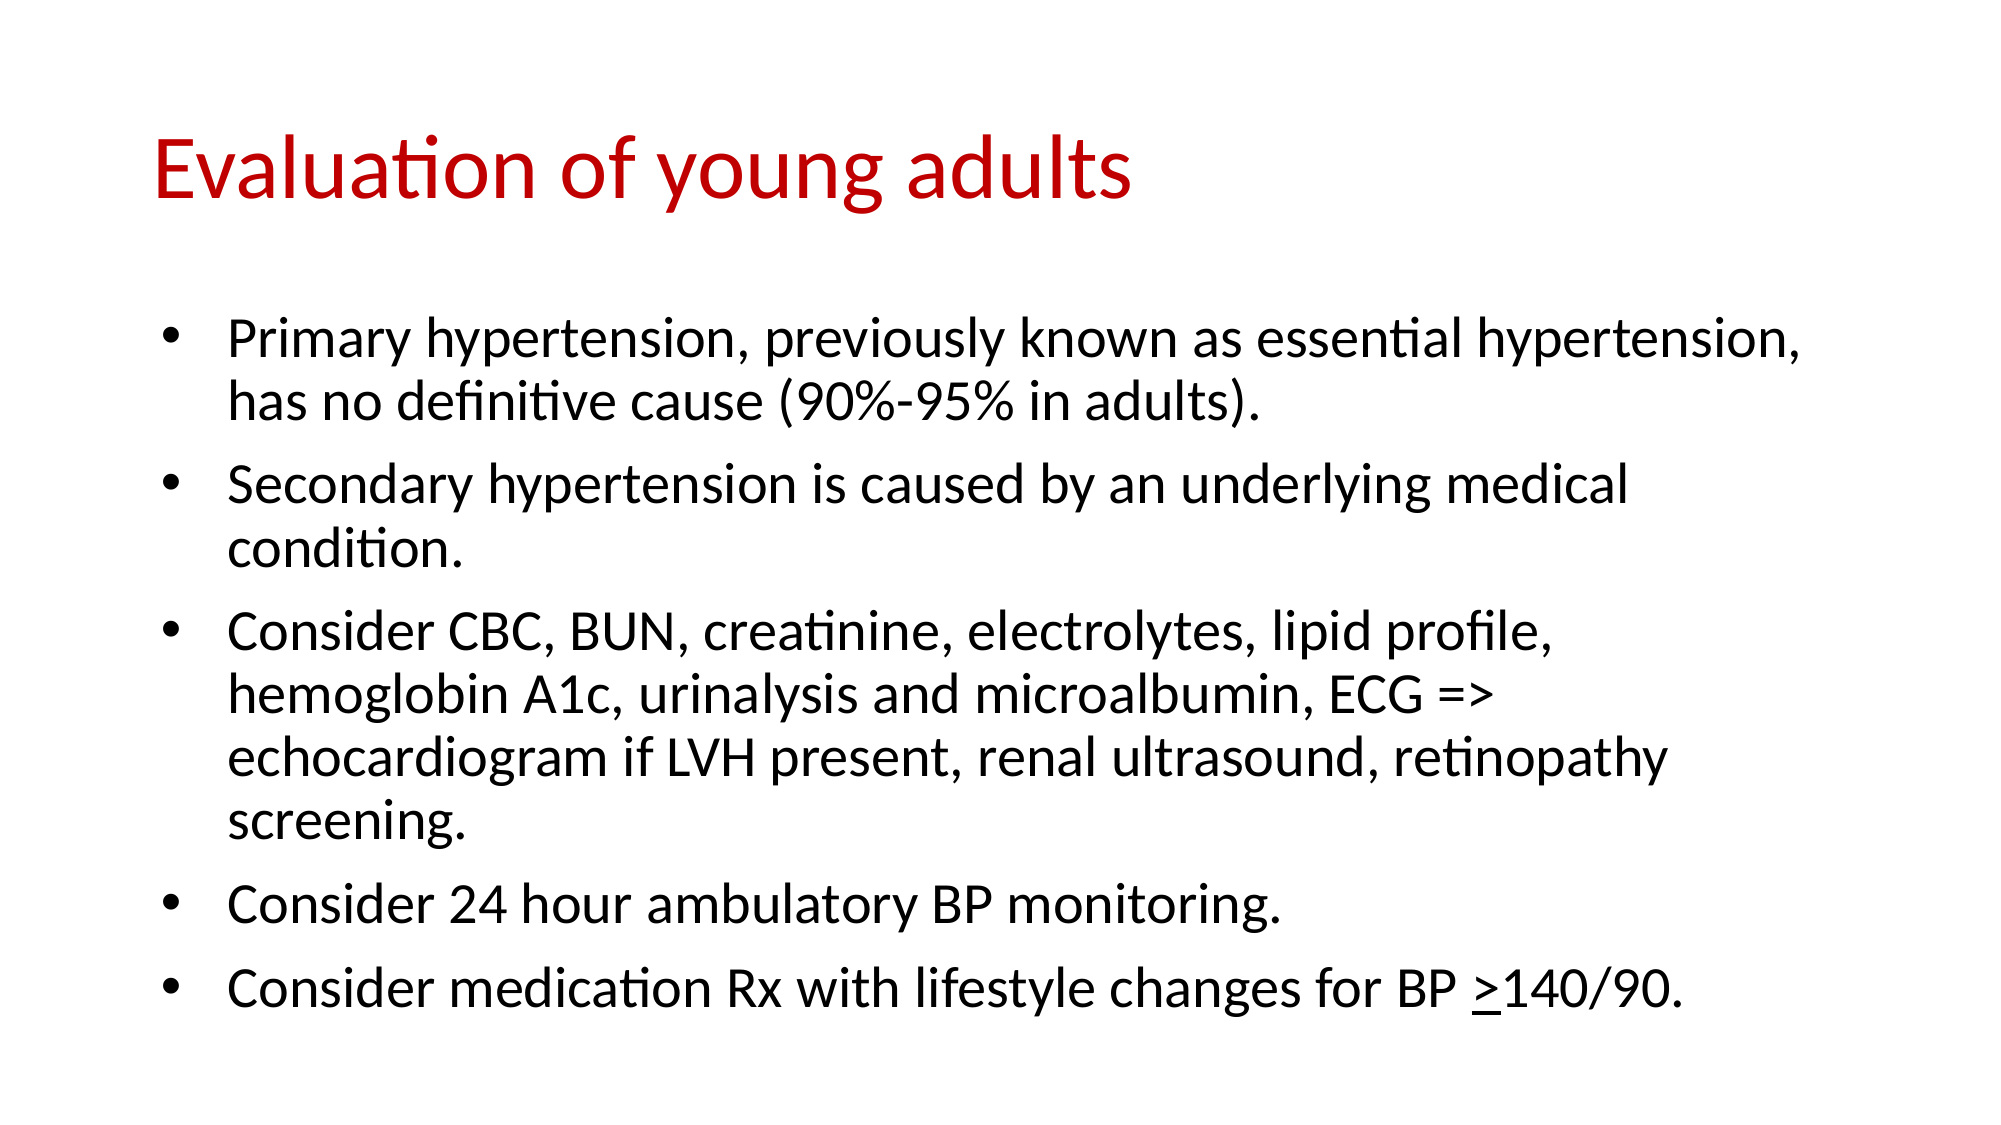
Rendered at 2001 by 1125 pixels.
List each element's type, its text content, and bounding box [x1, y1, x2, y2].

title Evaluation of young adults [137, 59, 1863, 278]
list Primary hypertension, previously known as essential hypertension, has no definitive cause (90%-95% in adults). Secondary hypertension is caused by an underlying medical condition. Consider CBC, BUN, creatinine, electrolytes, lipid profile, hemoglobin A1c, urinalysis and microalbumin, ECG => echocardiogram if LVH present, renal ultrasound, retinopathy screening. Consider 24 hour ambulatory BP monitoring. Consider medication Rx with lifestyle changes for BP >140/90. [137, 299, 1863, 1066]
